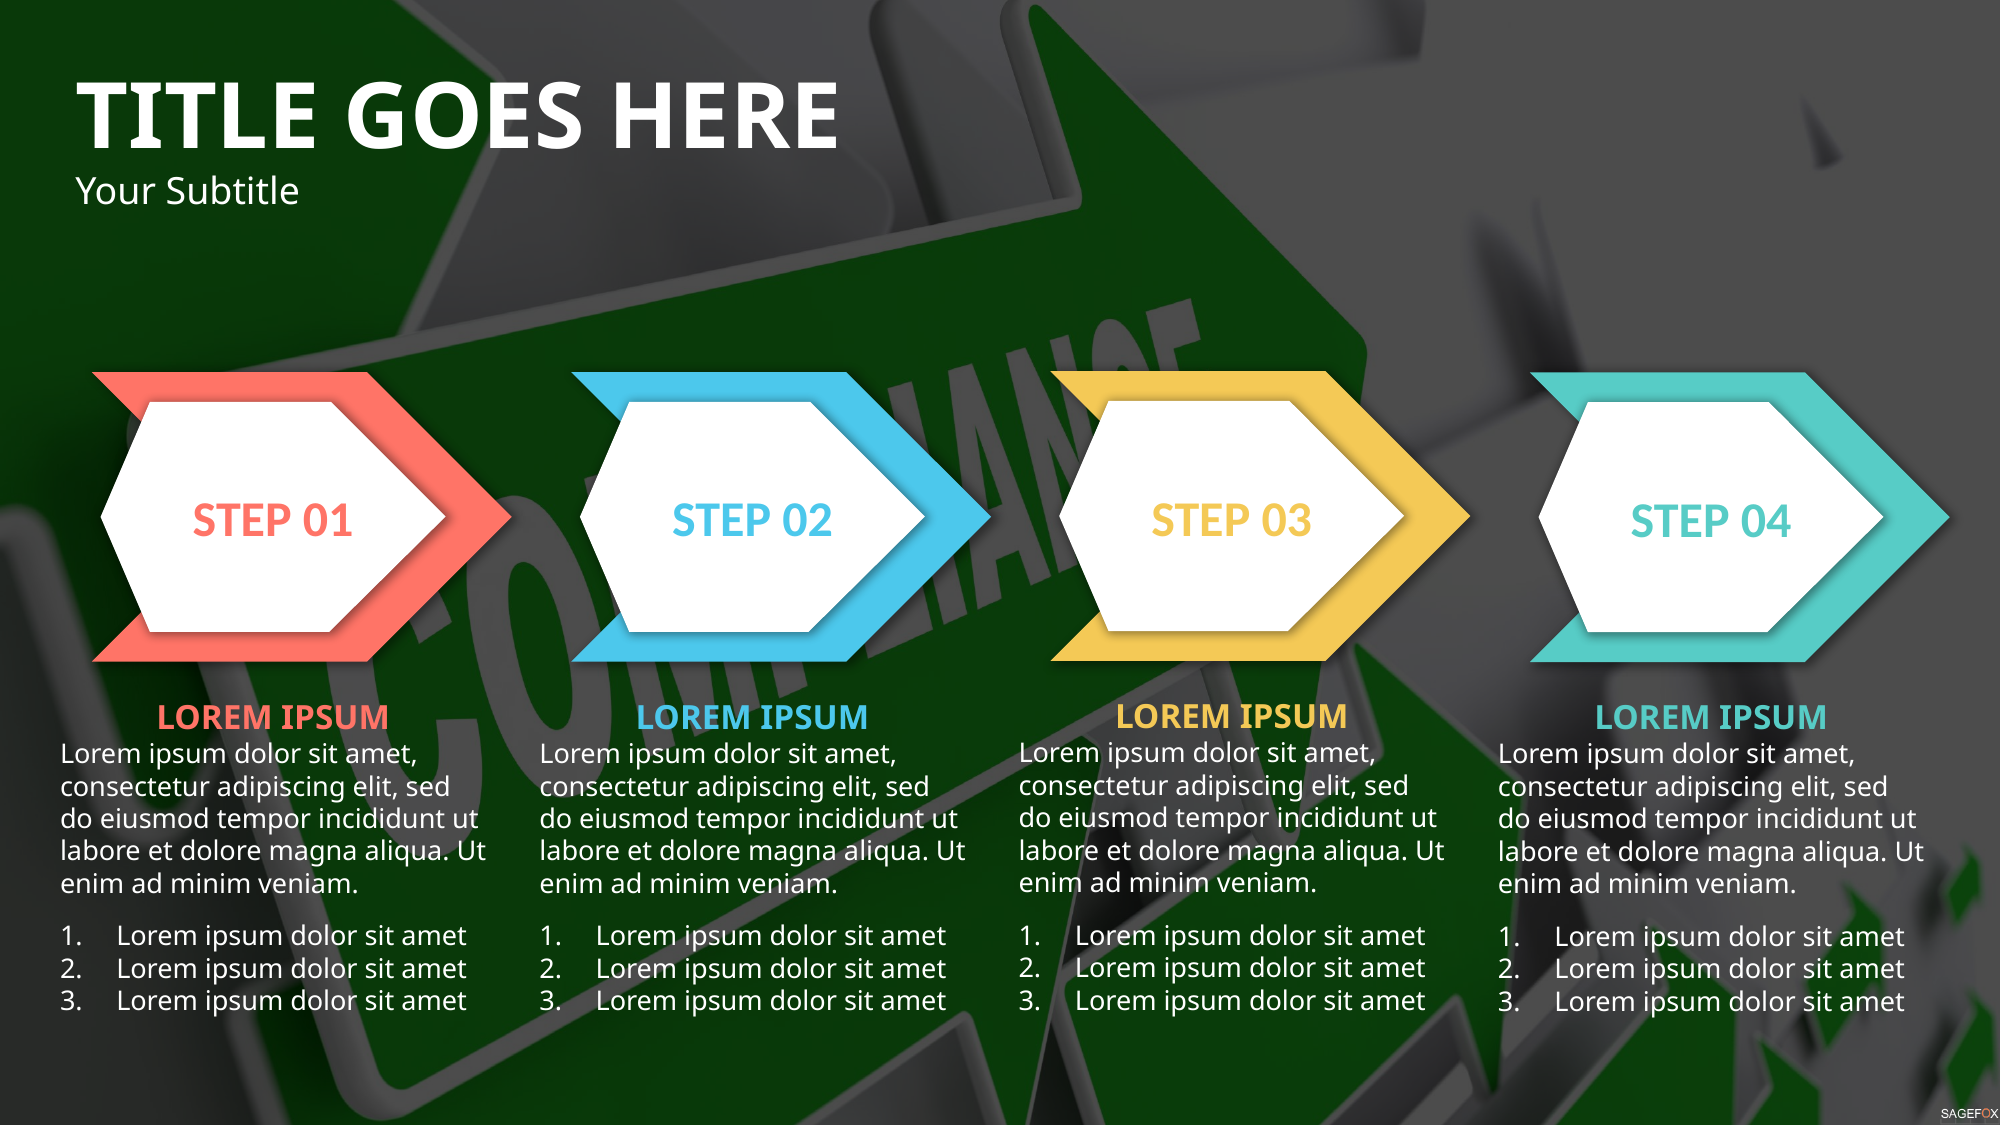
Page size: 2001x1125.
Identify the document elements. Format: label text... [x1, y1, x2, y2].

text_box TITLE GOES HERE Your Subtitle [60, 49, 1036, 220]
text_box STEP 01 [99, 400, 448, 633]
text_box LOREM IPSUM Lorem ipsum dolor sit amet, consectetur adipiscing elit, sed do eiusmod tempor incididunt ut labore et dolore magna aliqua. Ut enim ad minim veniam. Lorem ipsum dolor sit amet Lorem ipsum dolor sit amet Lorem ipsum dolor sit amet [529, 691, 976, 1022]
text_box LOREM IPSUM Lorem ipsum dolor sit amet, consectetur adipiscing elit, sed do eiusmod tempor incididunt ut labore et dolore magna aliqua. Ut enim ad minim veniam. Lorem ipsum dolor sit amet Lorem ipsum dolor sit amet Lorem ipsum dolor sit amet [1008, 690, 1456, 1021]
text_box STEP 03 [1058, 399, 1406, 633]
text_box LOREM IPSUM Lorem ipsum dolor sit amet, consectetur adipiscing elit, sed do eiusmod tempor incididunt ut labore et dolore magna aliqua. Ut enim ad minim veniam. Lorem ipsum dolor sit amet Lorem ipsum dolor sit amet Lorem ipsum dolor sit amet [50, 691, 497, 1022]
text_box [1527, 371, 1952, 664]
text_box [568, 371, 993, 663]
text_box LOREM IPSUM Lorem ipsum dolor sit amet, consectetur adipiscing elit, sed do eiusmod tempor incididunt ut labore et dolore magna aliqua. Ut enim ad minim veniam. Lorem ipsum dolor sit amet Lorem ipsum dolor sit amet Lorem ipsum dolor sit amet [1488, 691, 1935, 1022]
text_box [1047, 370, 1472, 662]
picture [0, 0, 2001, 1125]
text_box STEP 02 [578, 400, 927, 633]
text_box [89, 371, 514, 663]
text_box STEP 04 [1537, 401, 1886, 634]
